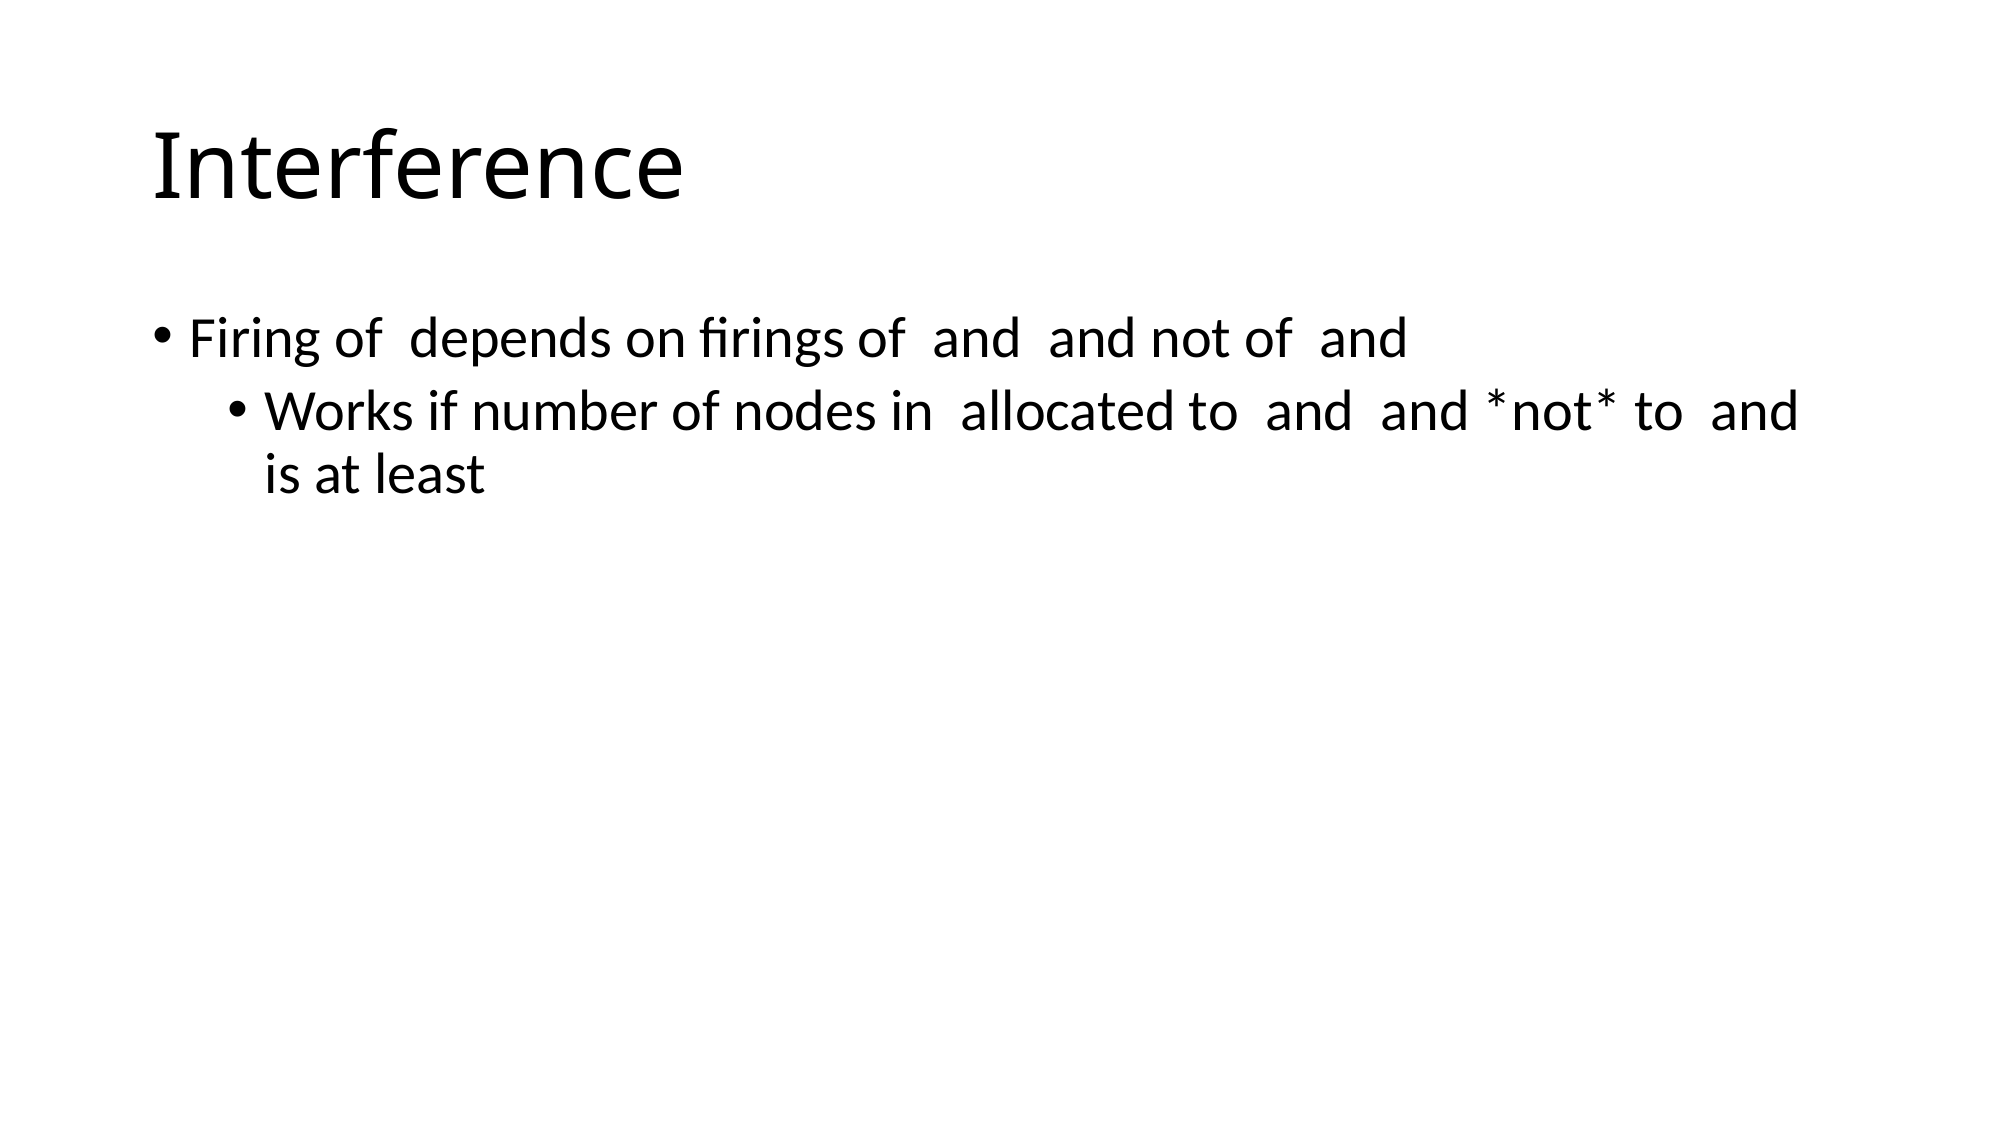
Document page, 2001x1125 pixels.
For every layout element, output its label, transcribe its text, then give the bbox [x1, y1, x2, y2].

title Interference [137, 59, 1863, 278]
